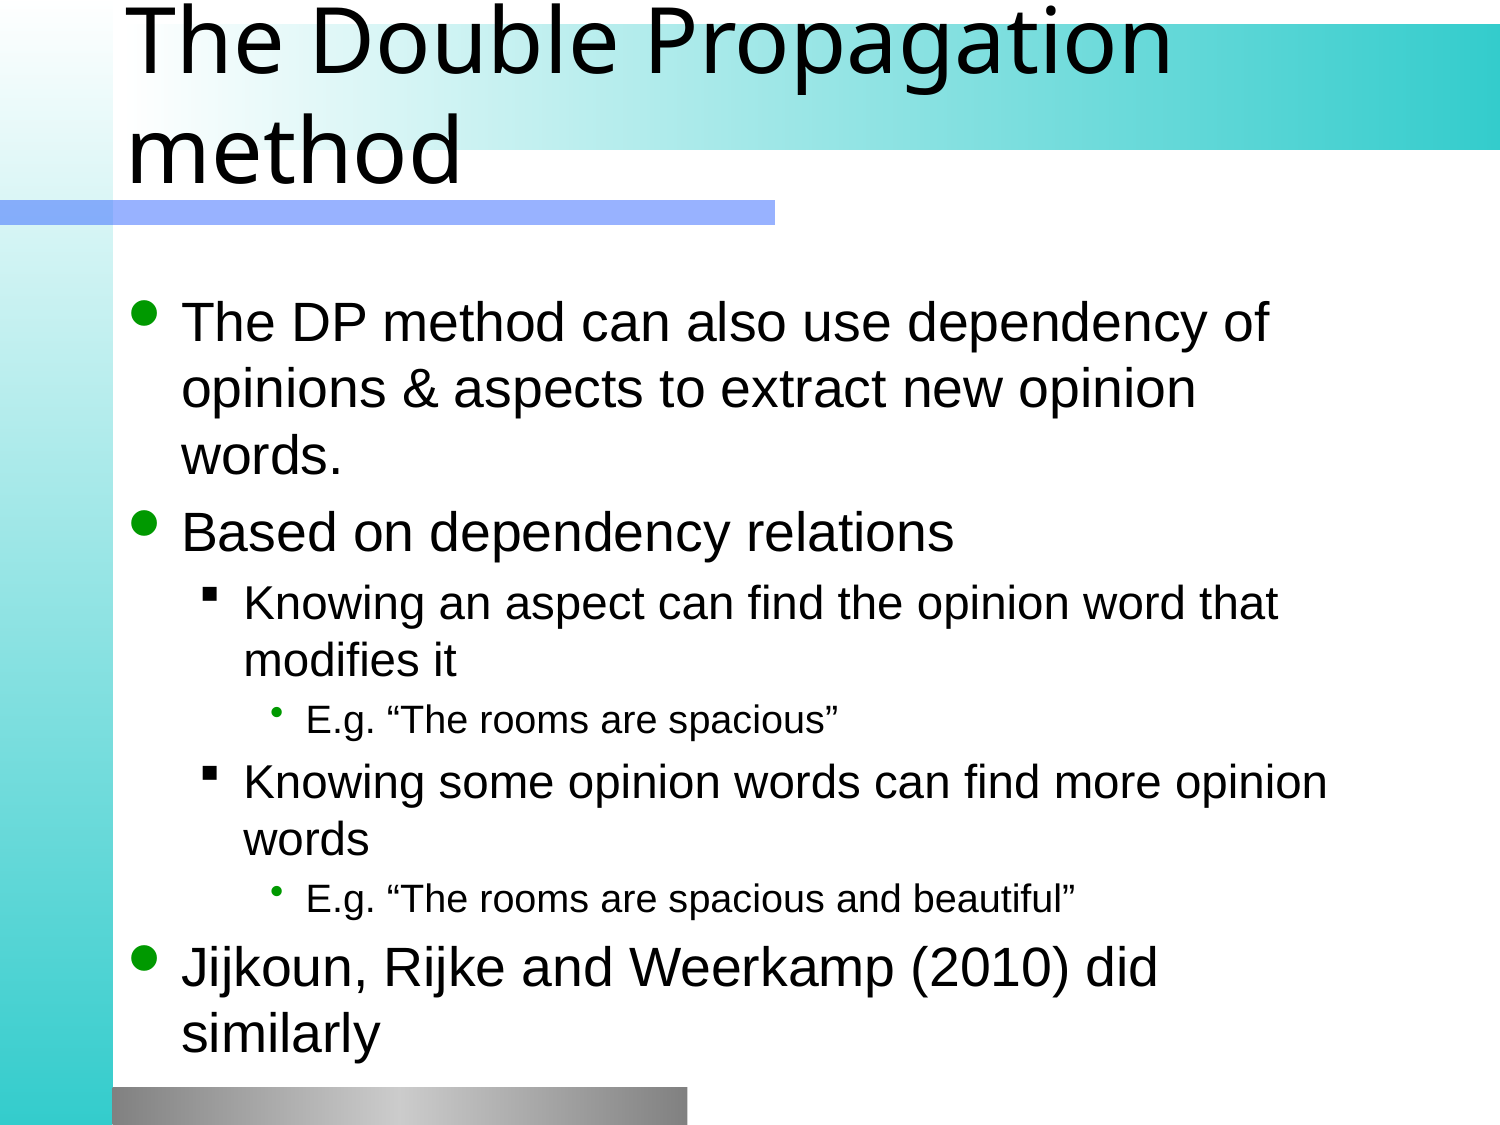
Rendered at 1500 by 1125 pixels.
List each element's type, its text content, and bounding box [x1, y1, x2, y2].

list The DP method can also use dependency of opinions & aspects to extract new opinion words. Based on dependency relations Knowing an aspect can find the opinion word that modifies it E.g. “The rooms are spacious” Knowing some opinion words can find more opinion words E.g. “The rooms are spacious and beautiful” Jijkoun, Rijke and Weerkamp (2010) did similarly [112, 278, 1388, 1073]
title The Double Propagation method [110, 24, 1386, 160]
